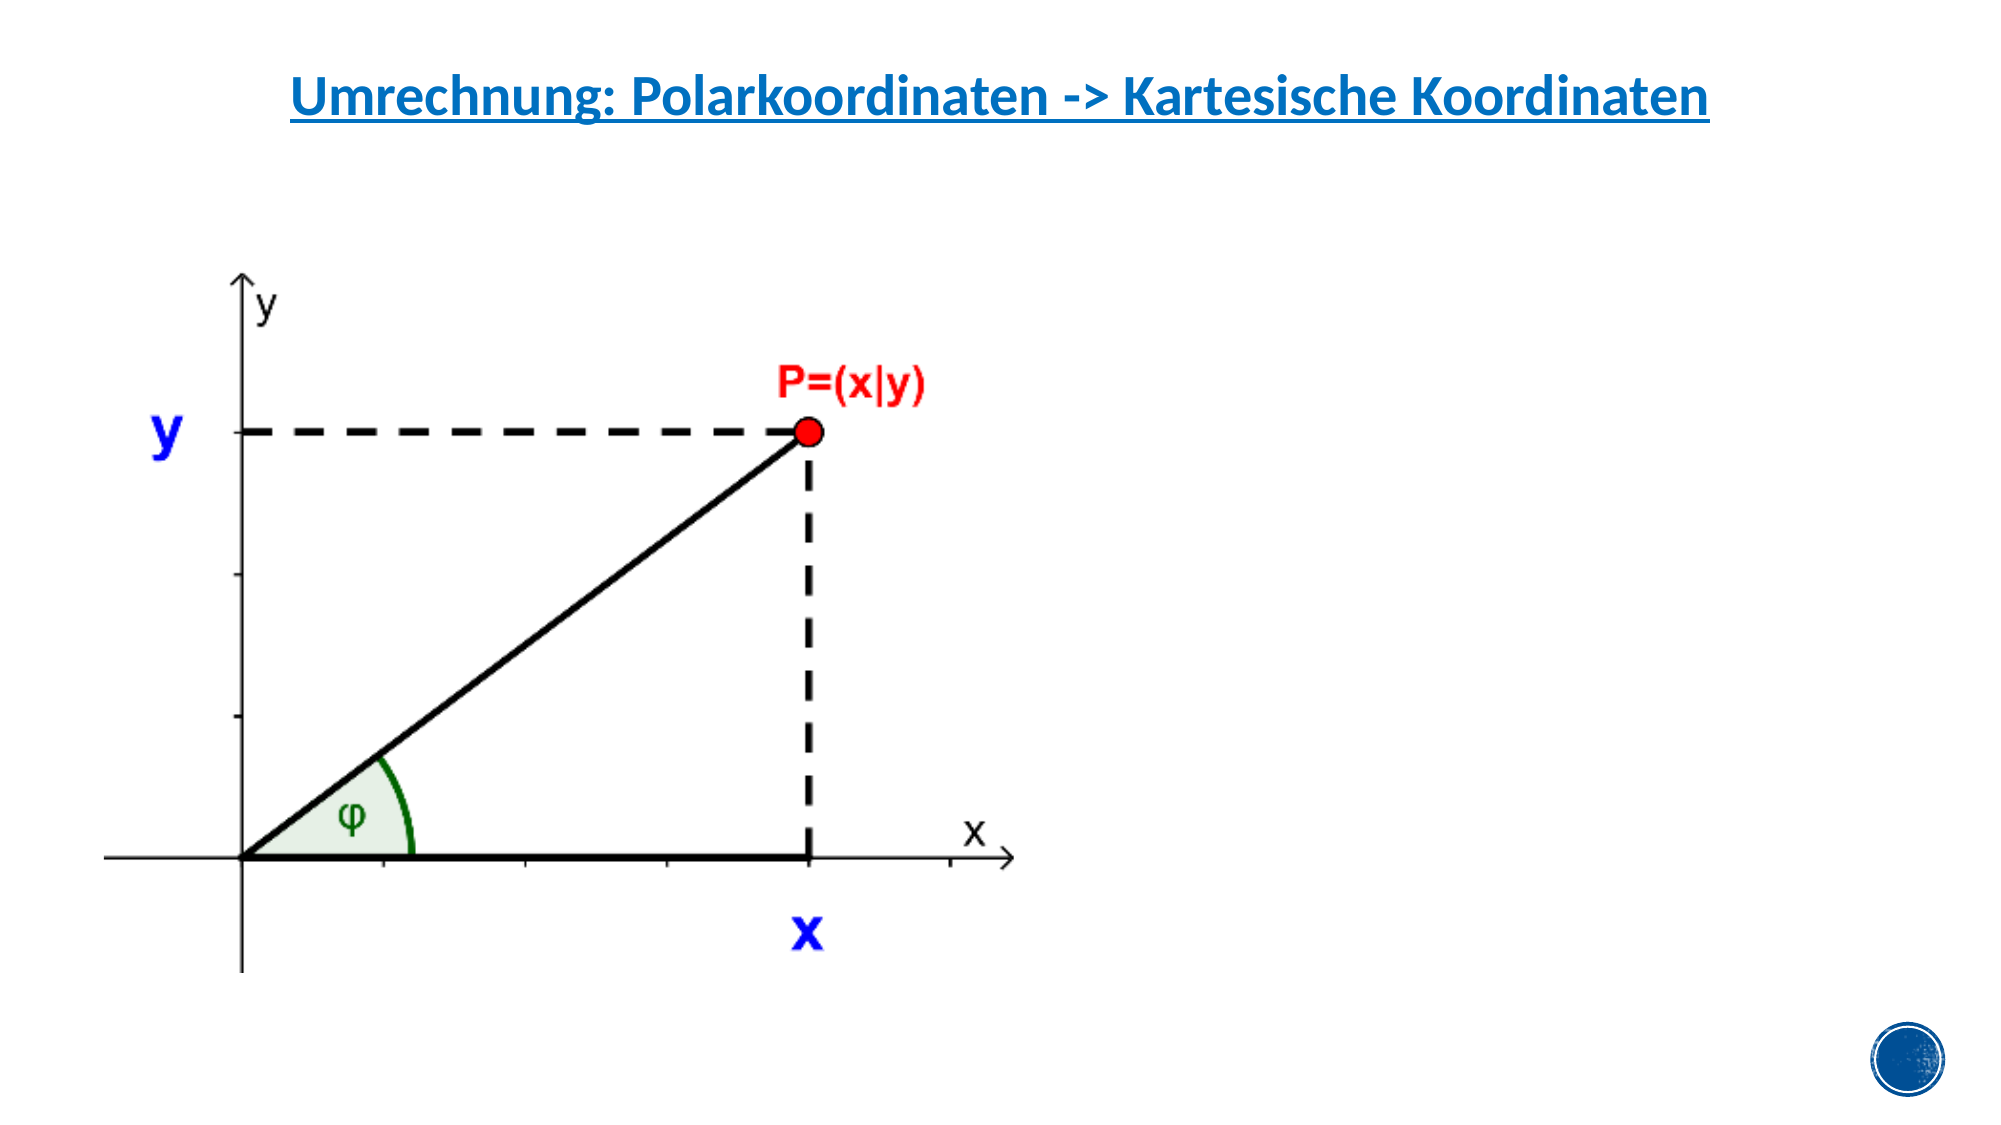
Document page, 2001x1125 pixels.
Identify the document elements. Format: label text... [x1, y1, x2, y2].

picture [103, 270, 1014, 973]
text_box Umrechnung: Polarkoordinaten -> Kartesische Koordinaten [50, 49, 1950, 135]
